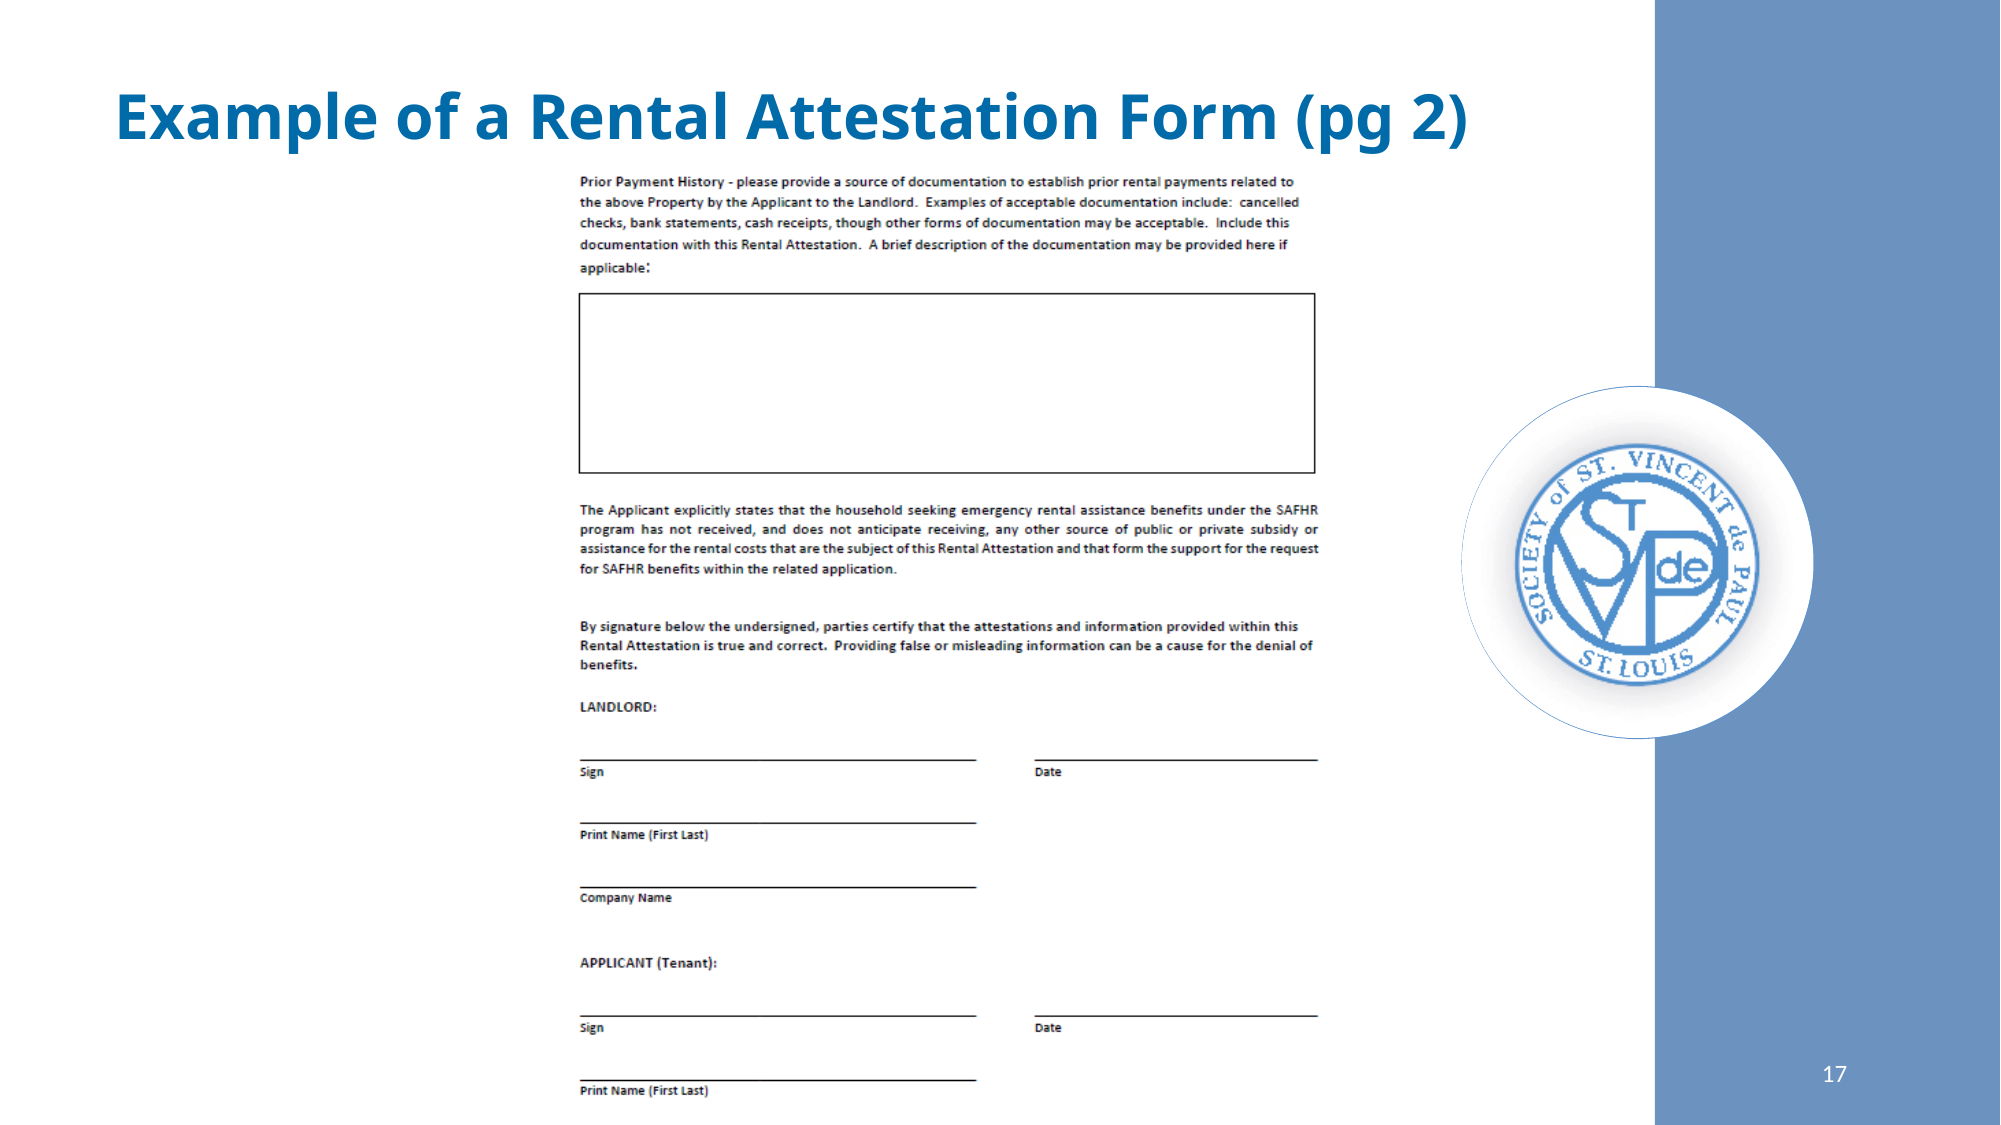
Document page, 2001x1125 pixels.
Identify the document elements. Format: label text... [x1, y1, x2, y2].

picture [1461, 386, 1814, 739]
slide_number 17 [1412, 1042, 1863, 1103]
text_box Example of a Rental Attestation Form (pg 2) [99, 55, 1626, 184]
text_box [1654, 0, 2000, 1125]
picture [557, 155, 1332, 1106]
